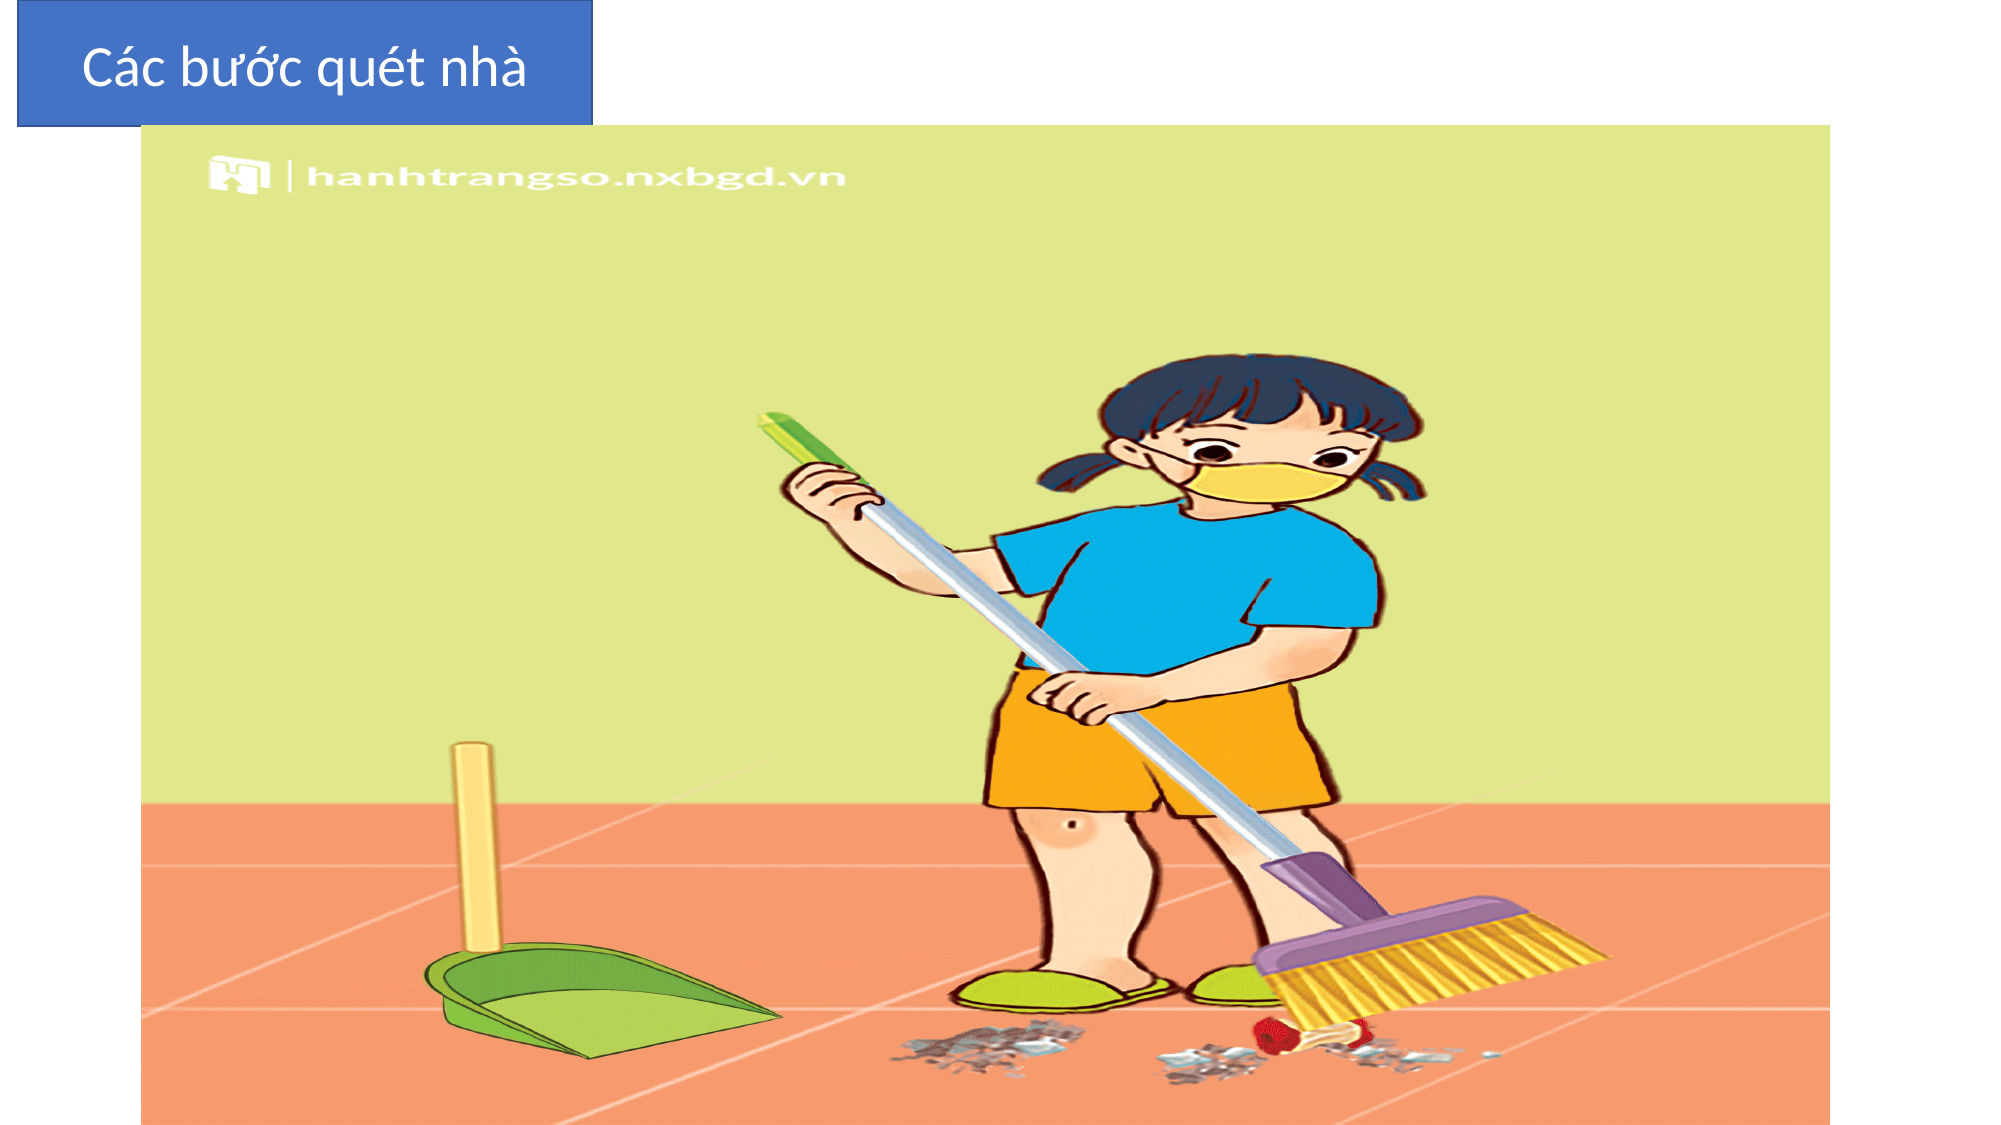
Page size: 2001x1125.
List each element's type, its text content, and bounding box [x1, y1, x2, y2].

picture [141, 125, 1830, 1125]
text_box Các bước quét nhà [17, 0, 593, 127]
